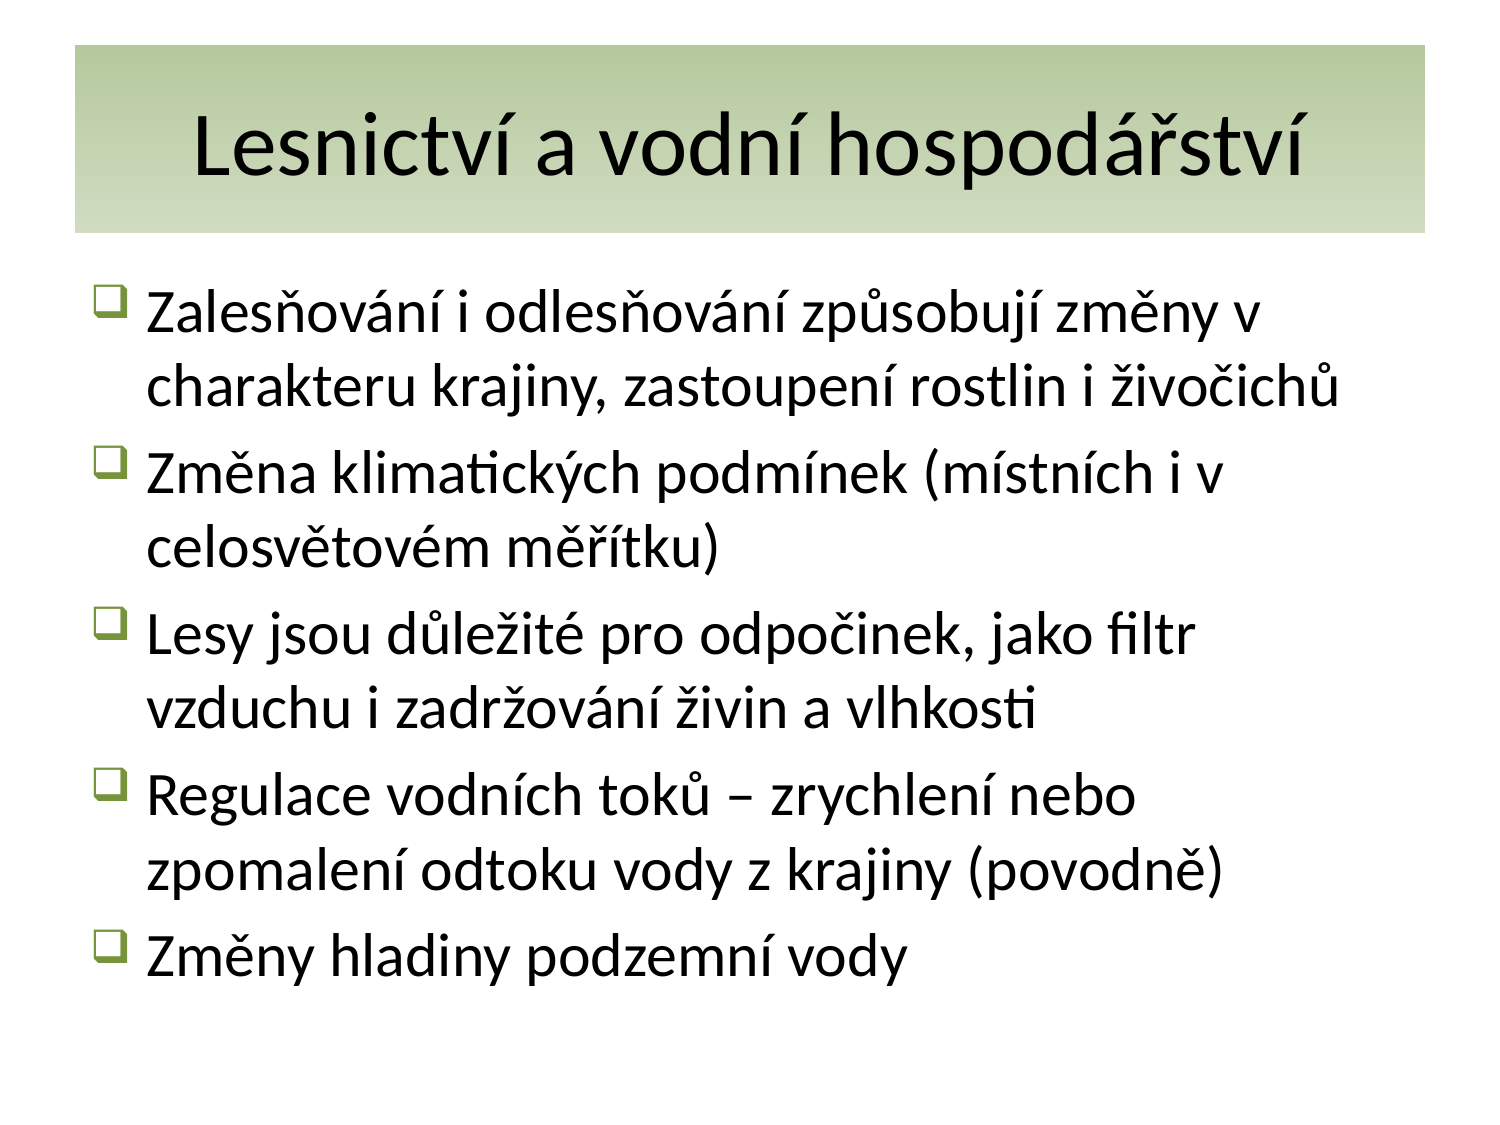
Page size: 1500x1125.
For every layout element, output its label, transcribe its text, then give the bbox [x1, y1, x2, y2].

title Lesnictví a vodní hospodářství [75, 45, 1425, 233]
list Zalesňování i odlesňování způsobují změny v charakteru krajiny, zastoupení rostlin i živočichů Změna klimatických podmínek (místních i v celosvětovém měřítku) Lesy jsou důležité pro odpočinek, jako filtr vzduchu i zadržování živin a vlhkosti Regulace vodních toků – zrychlení nebo zpomalení odtoku vody z krajiny (povodně) Změny hladiny podzemní vody [75, 262, 1425, 1005]
